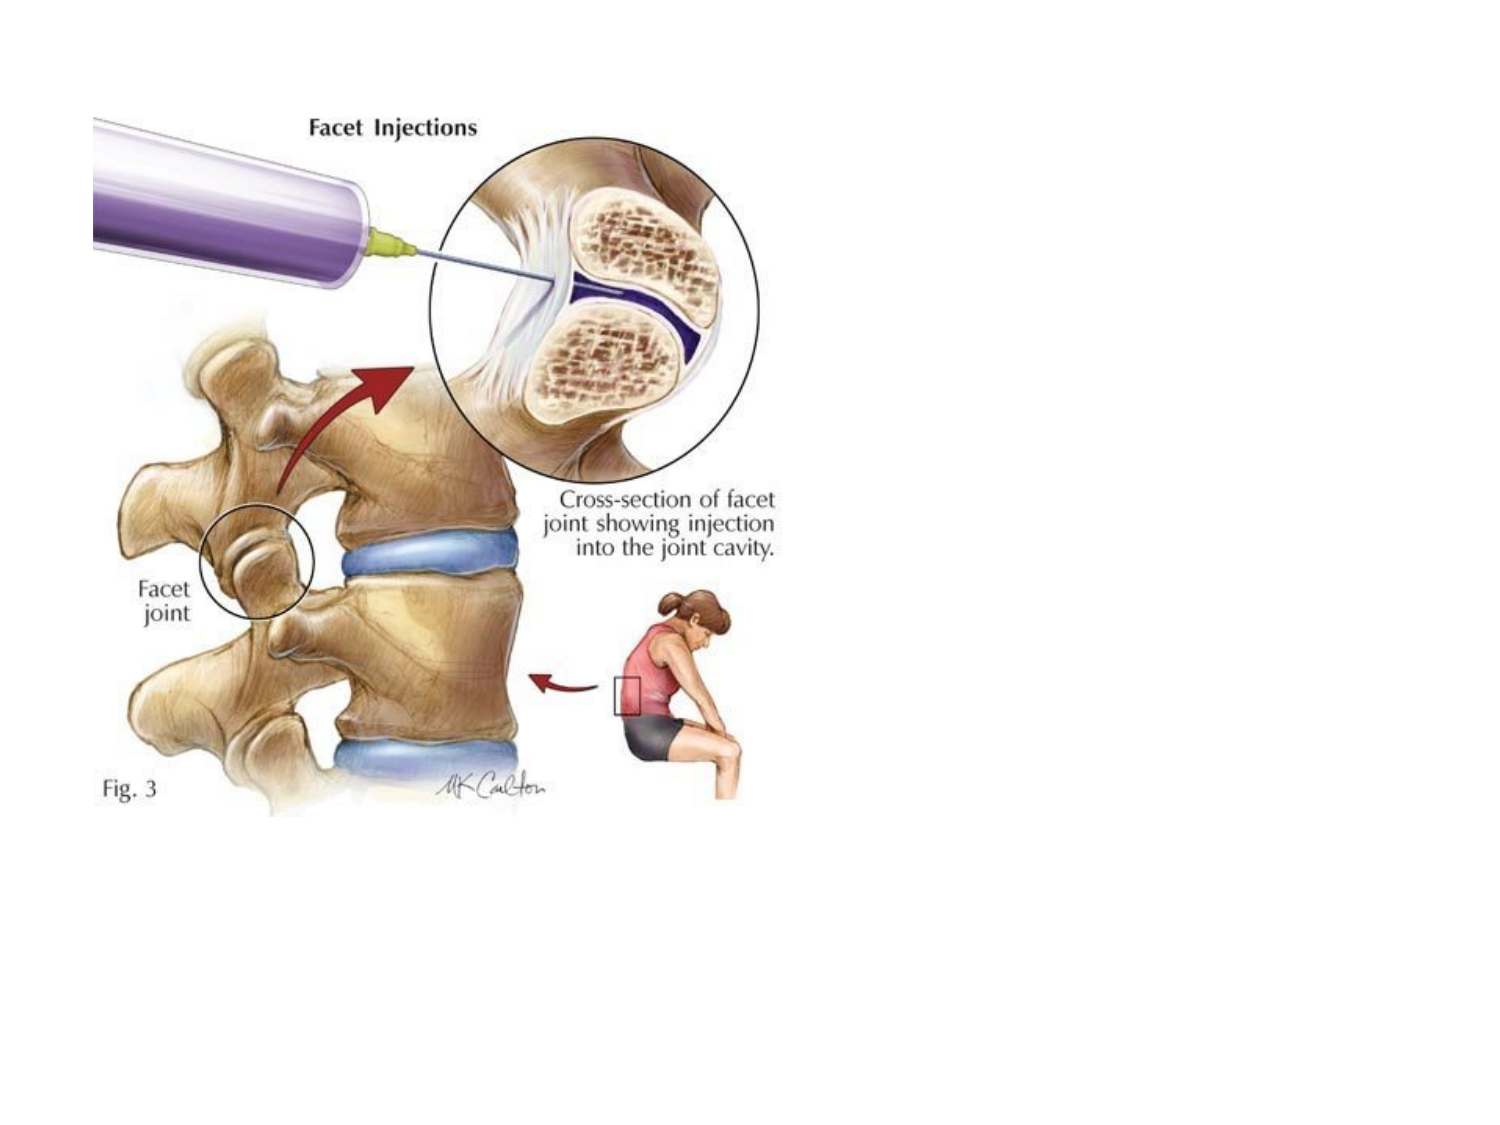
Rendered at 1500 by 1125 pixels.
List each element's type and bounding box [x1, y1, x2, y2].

picture [93, 105, 785, 817]
